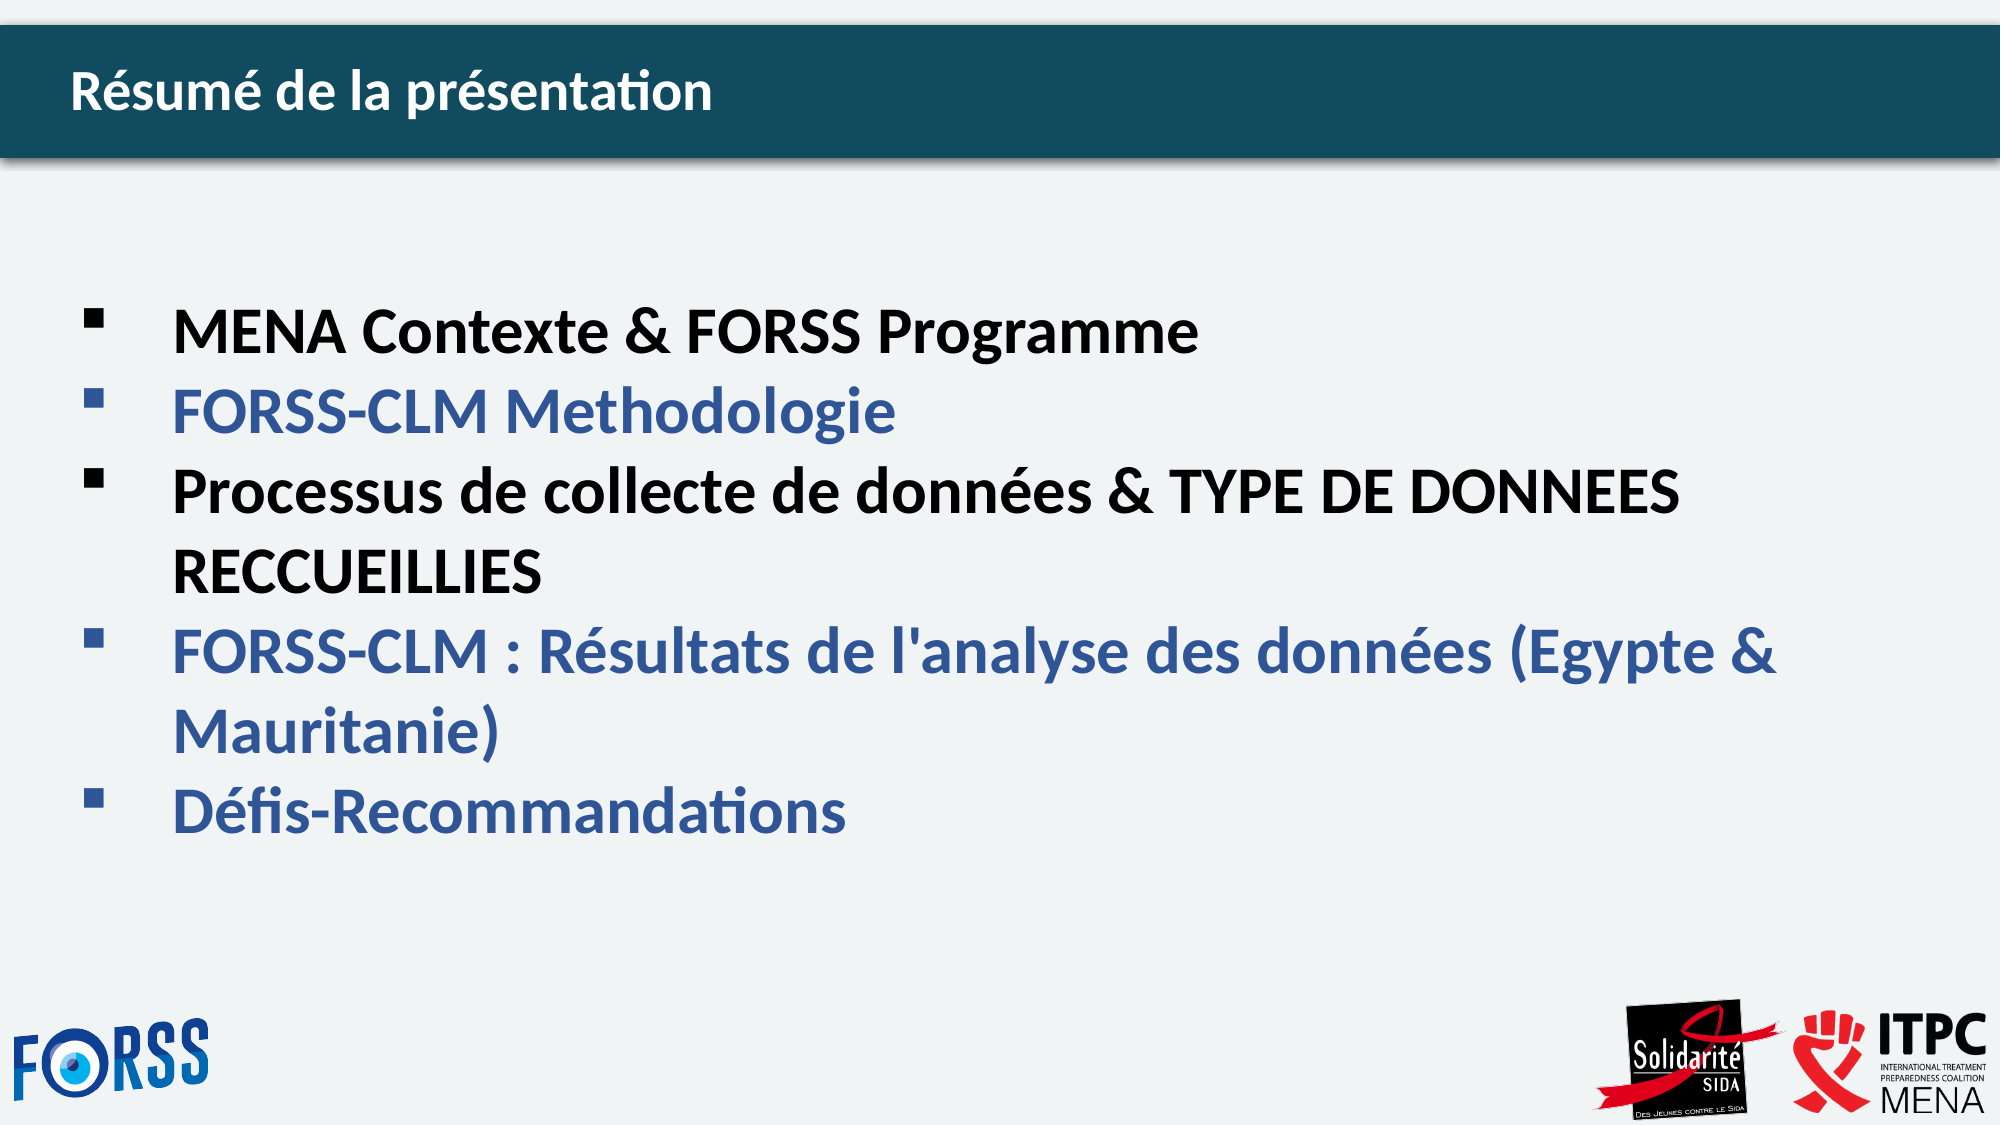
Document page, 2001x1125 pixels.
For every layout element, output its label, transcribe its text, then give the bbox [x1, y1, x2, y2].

text_box MENA Contexte & FORSS Programme FORSS-CLM Methodologie Processus de collecte de données & TYPE DE DONNEES RECCUEILLIES FORSS-CLM : Résultats de l'analyse des données (Egypte & Mauritanie) Défis-Recommandations [63, 279, 1986, 855]
picture [14, 1018, 208, 1101]
picture [1591, 996, 1786, 1123]
text_box Résumé de la présentation [0, 25, 2000, 158]
picture [1792, 1010, 1986, 1113]
